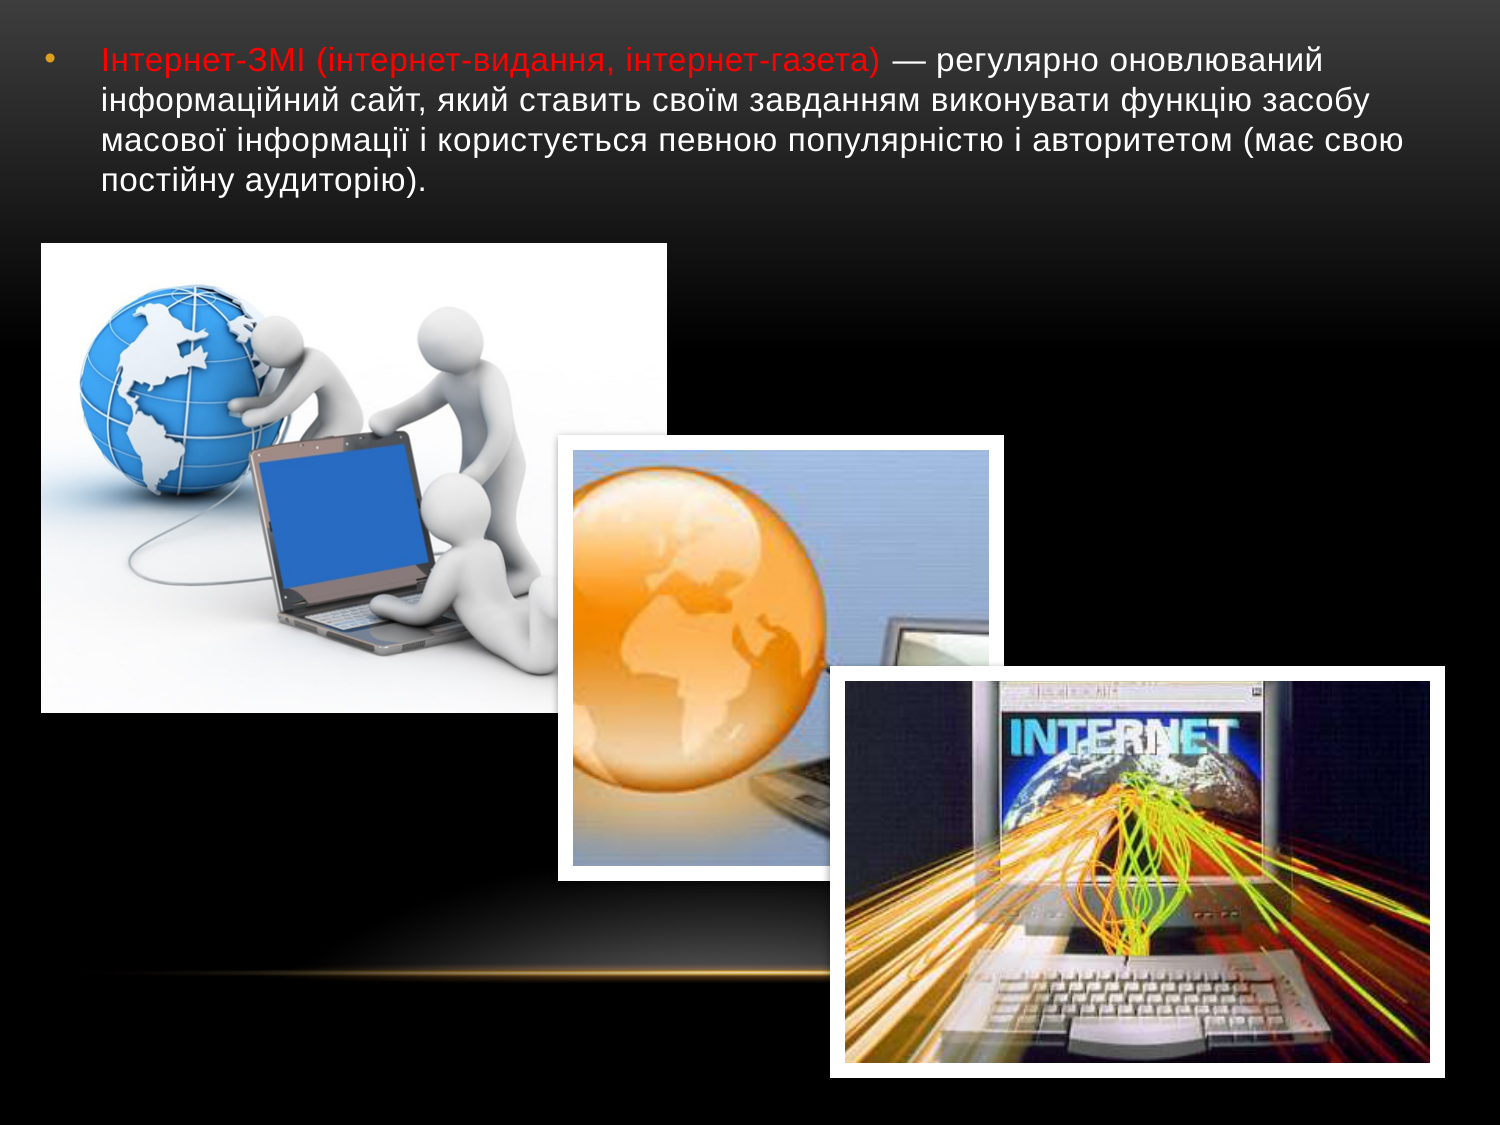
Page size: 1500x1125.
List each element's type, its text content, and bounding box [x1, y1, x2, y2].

picture [0, 0, 1500, 1125]
list Інтернет-ЗМІ (інтернет-видання, інтернет-газета) — регулярно оновлюваний інформаційний сайт, який ставить своїм завданням виконувати функцію засобу масової інформації і користується певною популярністю і авторитетом (має свою постійну аудиторію). [29, 30, 1483, 249]
